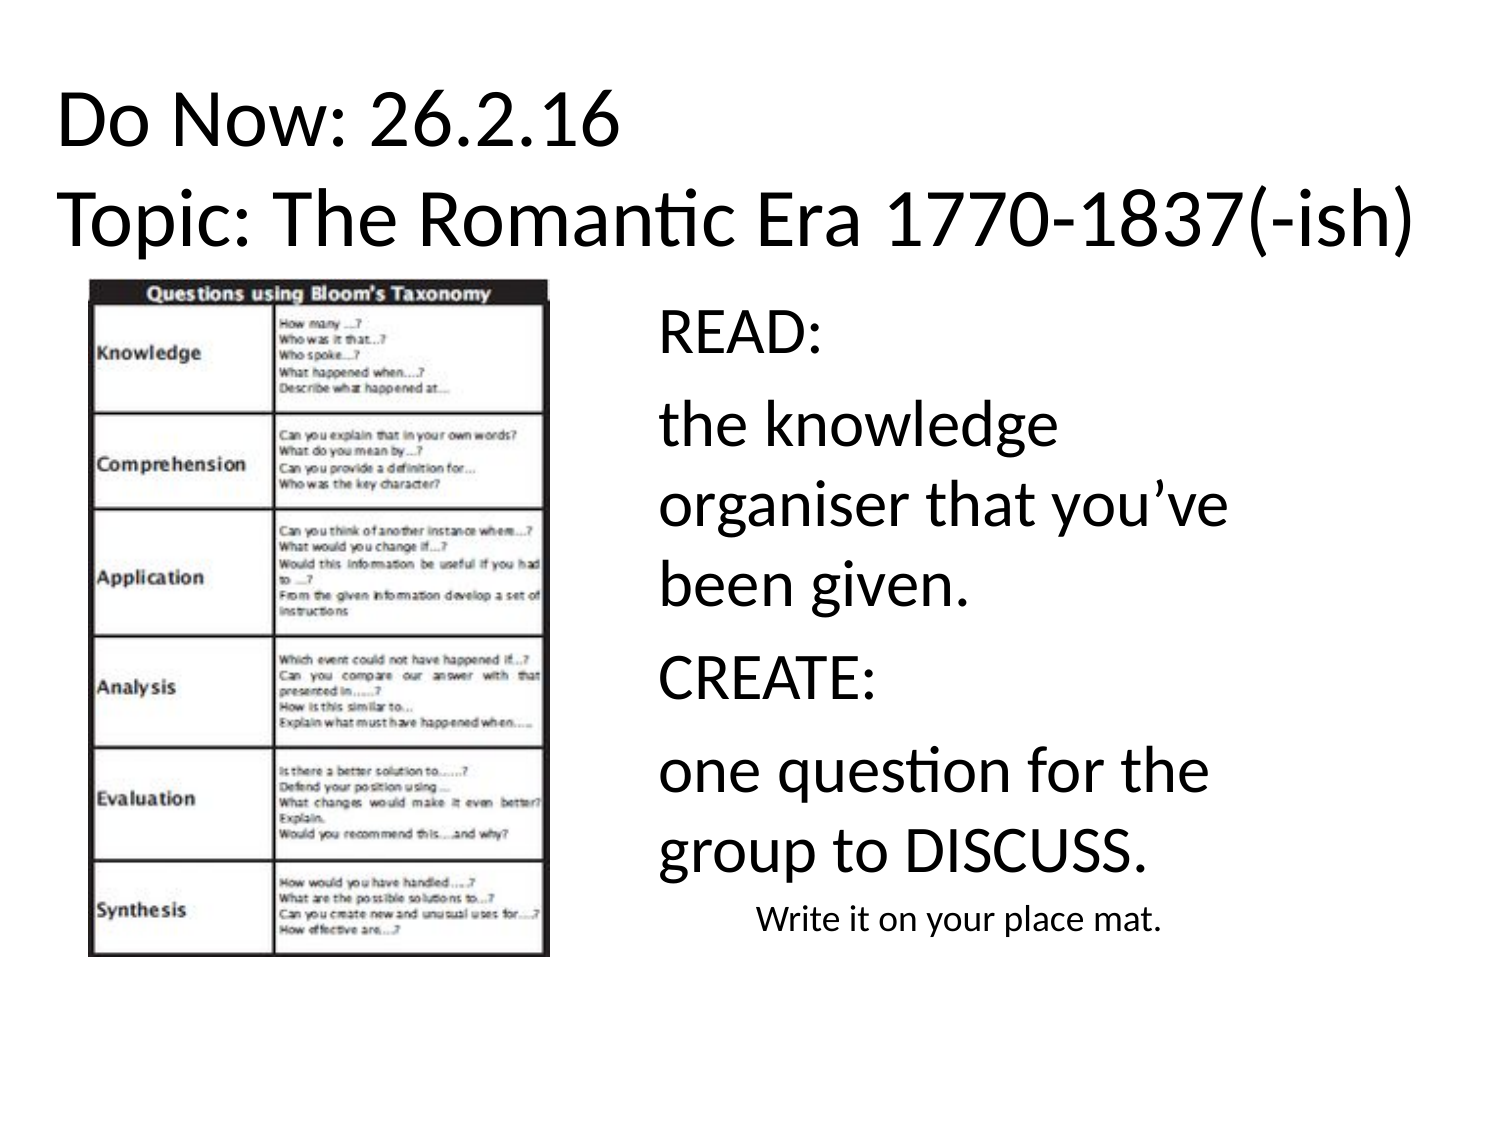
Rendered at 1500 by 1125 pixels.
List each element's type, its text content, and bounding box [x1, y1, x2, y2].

title Do Now: 26.2.16 Topic: The Romantic Era 1770-1837(-ish) [41, 42, 1436, 284]
picture [88, 278, 550, 957]
subtitle READ: the knowledge organiser that you’ve been given. CREATE: one question for the group to DISCUSS. Write it on your place mat. [643, 278, 1275, 957]
